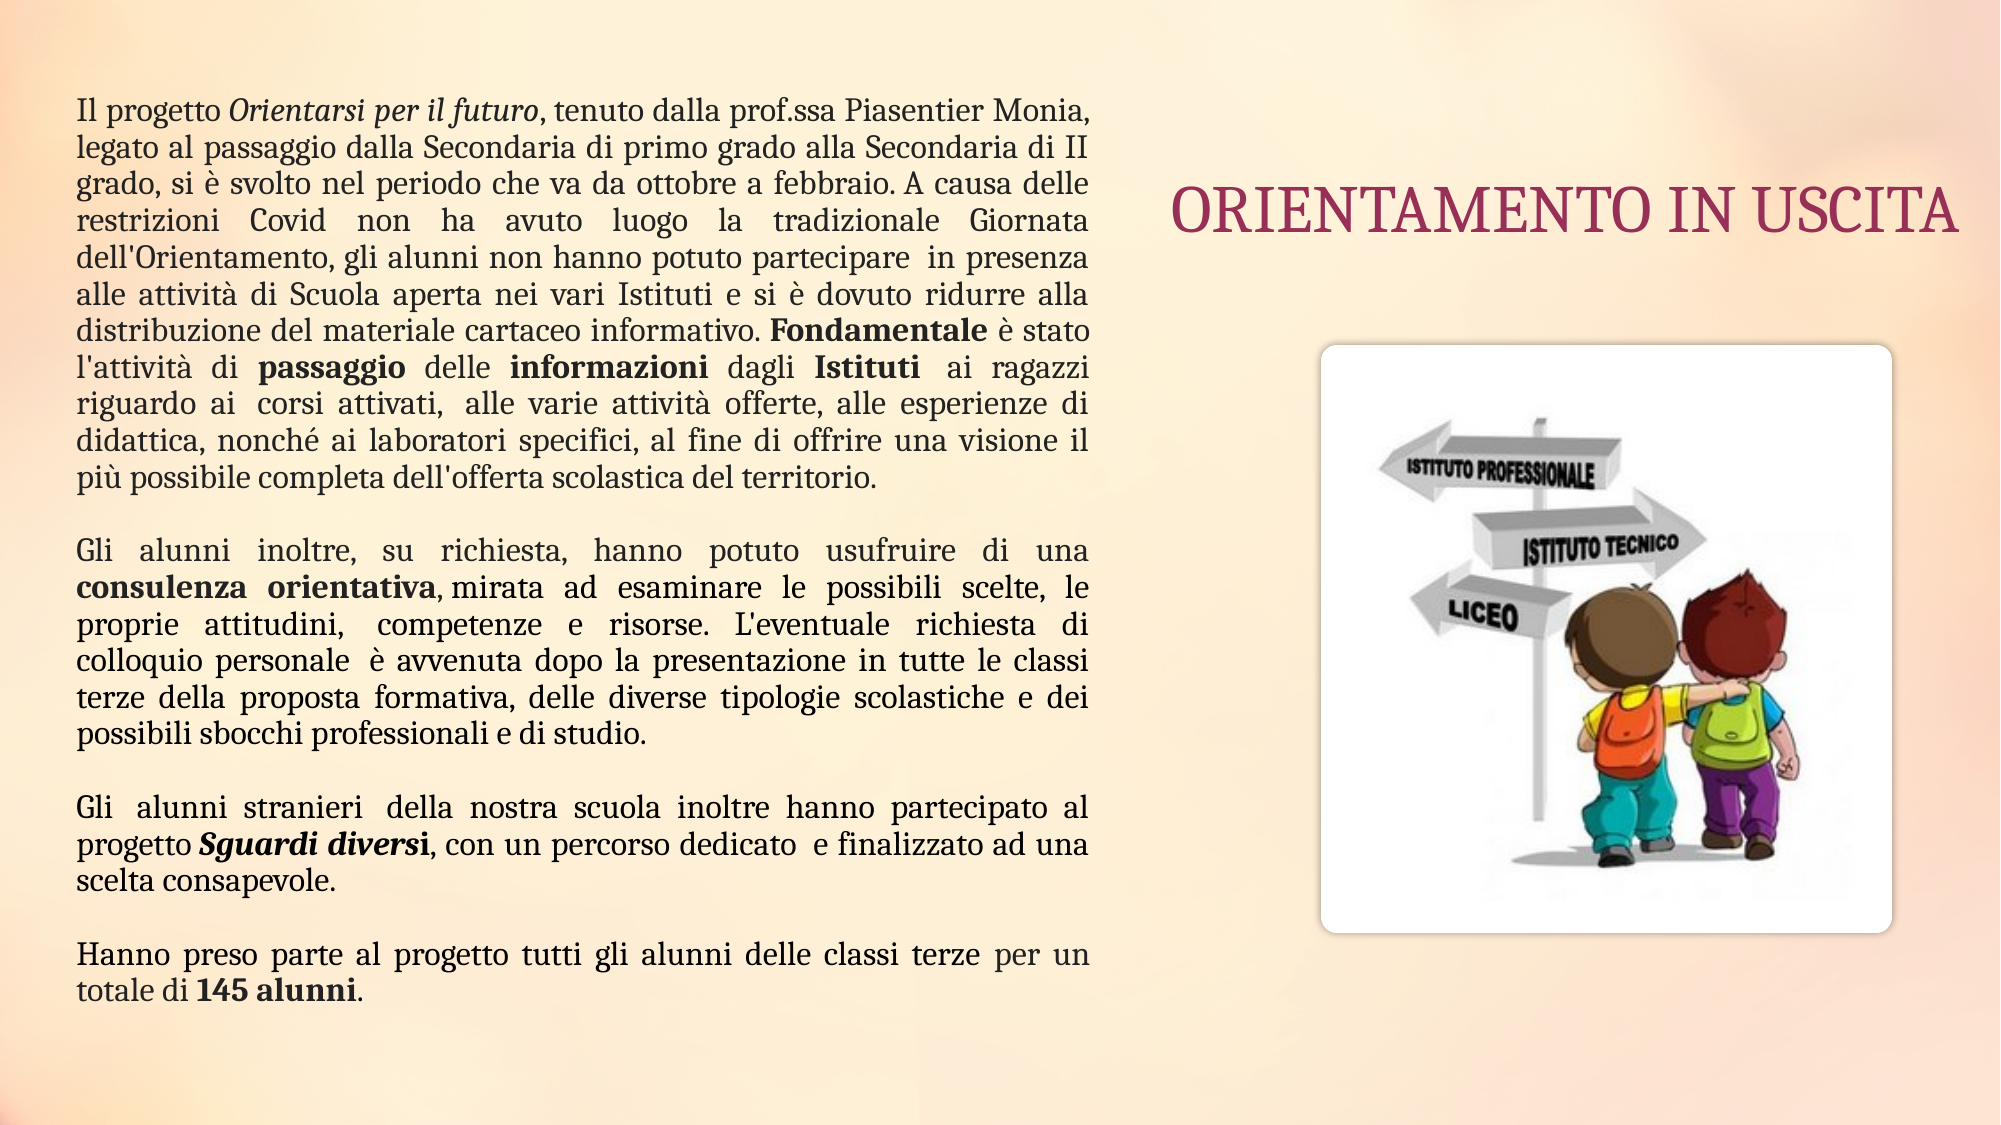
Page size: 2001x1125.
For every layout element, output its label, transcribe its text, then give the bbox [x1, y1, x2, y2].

picture [0, 0, 2001, 1125]
text_box [975, 537, 1025, 588]
list Il progetto Orientarsi per il futuro, tenuto dalla prof.ssa Piasentier Monia, legato al passaggio dalla Secondaria di primo grado alla Secondaria di II grado, si è svolto nel periodo che va da ottobre a febbraio. A causa delle restrizioni Covid non ha avuto luogo la tradizionale Giornata dell'Orientamento, gli alunni non hanno potuto partecipare in presenza alle attività di Scuola aperta nei vari Istituti e si è dovuto ridurre alla distribuzione del materiale cartaceo informativo. Fondamentale è stato l'attività di passaggio delle informazioni dagli Istituti ai ragazzi riguardo ai corsi attivati, alle varie attività offerte, alle esperienze di didattica, nonché ai laboratori specifici, al fine di offrire una visione il più possibile completa dell'offerta scolastica del territorio. Gli alunni inoltre, su richiesta, hanno potuto usufruire di una consulenza orientativa, mirata ad esaminare le possibili scelte, le proprie attitudini, competenze e risorse. L'eventuale richiesta di colloquio personale è avvenuta dopo la presentazione in tutte le classi terze della proposta formativa, delle diverse tipologie scolastiche e dei possibili sbocchi professionali e di studio. Gli alunni stranieri della nostra scuola inoltre hanno partecipato al progetto Sguardi diversi, con un percorso dedicato e finalizzato ad una scelta consapevole. Hanno preso parte al progetto tutti gli alunni delle classi terze per un totale di 145 alunni. [61, 48, 1106, 1068]
title ORIENTAMENTO IN USCITA [1156, 150, 1983, 255]
